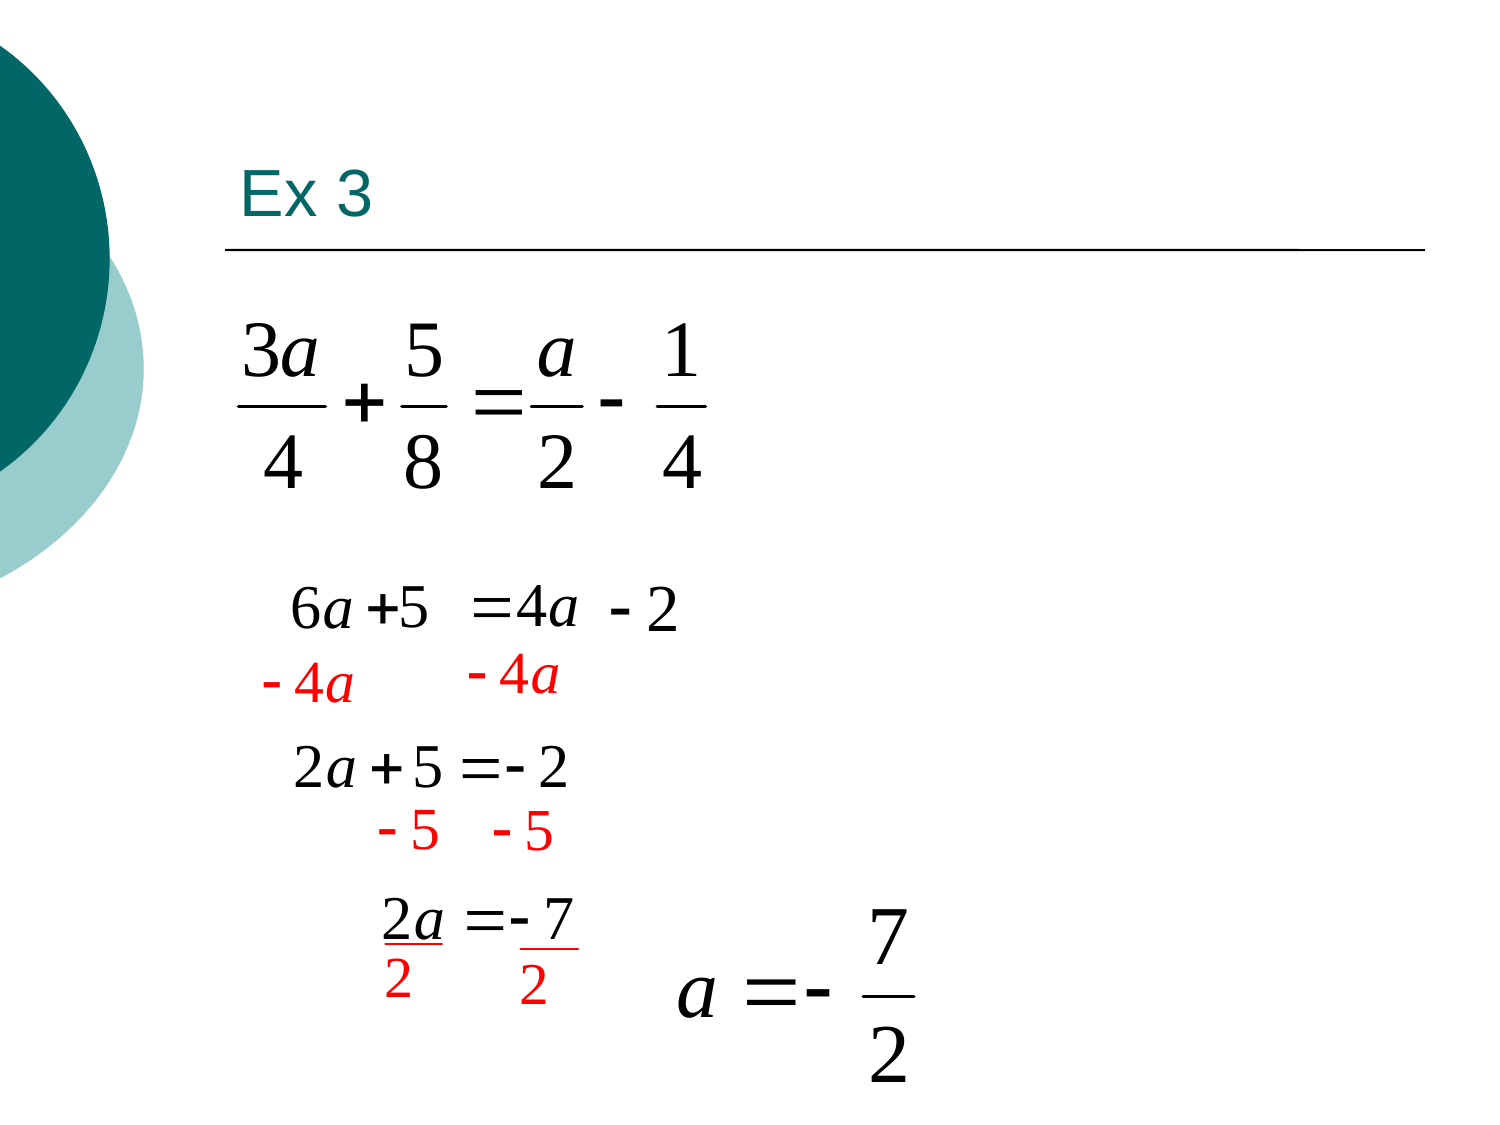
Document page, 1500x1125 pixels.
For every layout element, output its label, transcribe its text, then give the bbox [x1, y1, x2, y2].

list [281, 571, 352, 645]
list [457, 569, 594, 643]
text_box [662, 884, 929, 1102]
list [355, 569, 439, 644]
title Ex 3 [224, 49, 1425, 237]
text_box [375, 929, 454, 1013]
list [599, 569, 690, 643]
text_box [510, 934, 591, 1020]
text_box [368, 794, 449, 866]
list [372, 882, 586, 956]
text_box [482, 795, 563, 866]
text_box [457, 638, 573, 709]
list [224, 299, 726, 507]
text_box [252, 647, 368, 718]
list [284, 729, 581, 804]
